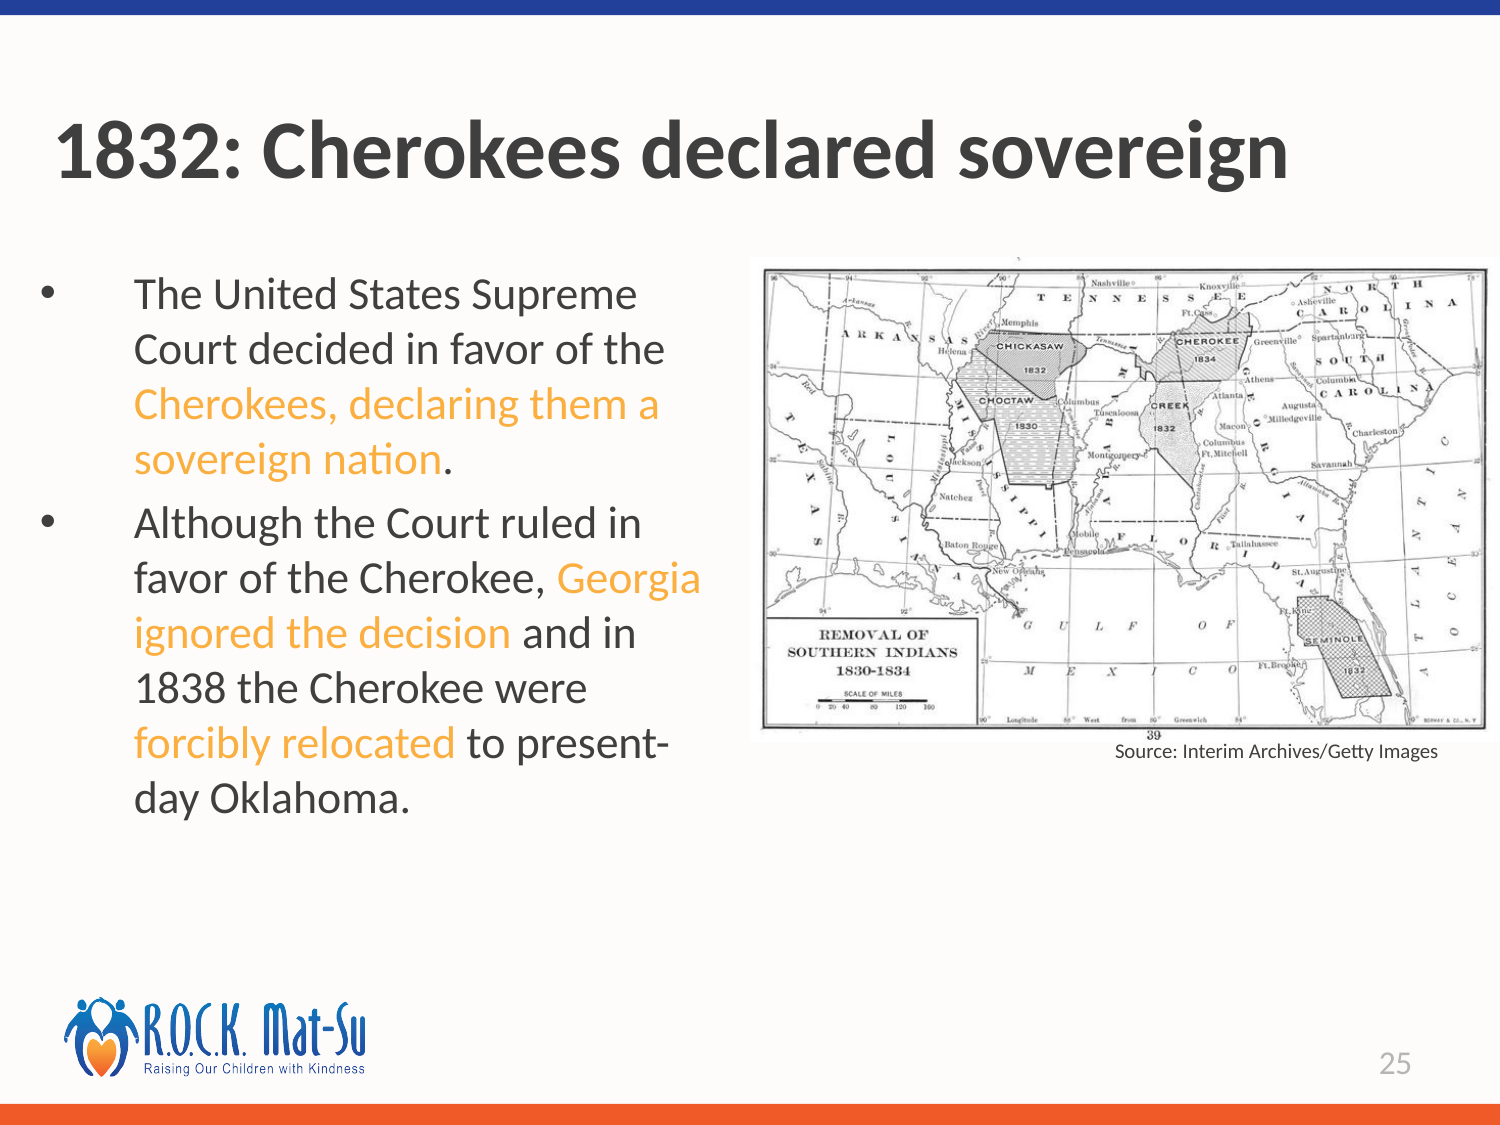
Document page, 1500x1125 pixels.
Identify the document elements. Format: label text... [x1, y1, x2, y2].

picture [64, 997, 365, 1077]
text_box Source: Interim Archives/Getty Images [1099, 750, 1488, 776]
title 1832: Cherokees declared sovereign [37, 33, 1475, 256]
picture [749, 257, 1500, 742]
slide_number 25 [1307, 1031, 1428, 1092]
list The United States Supreme Court decided in favor of the Cherokees, declaring them a sovereign nation. Although the Court ruled in favor of the Cherokee, Georgia ignored the decision and in 1838 the Cherokee were forcibly relocated to present-day Oklahoma. [24, 256, 750, 986]
